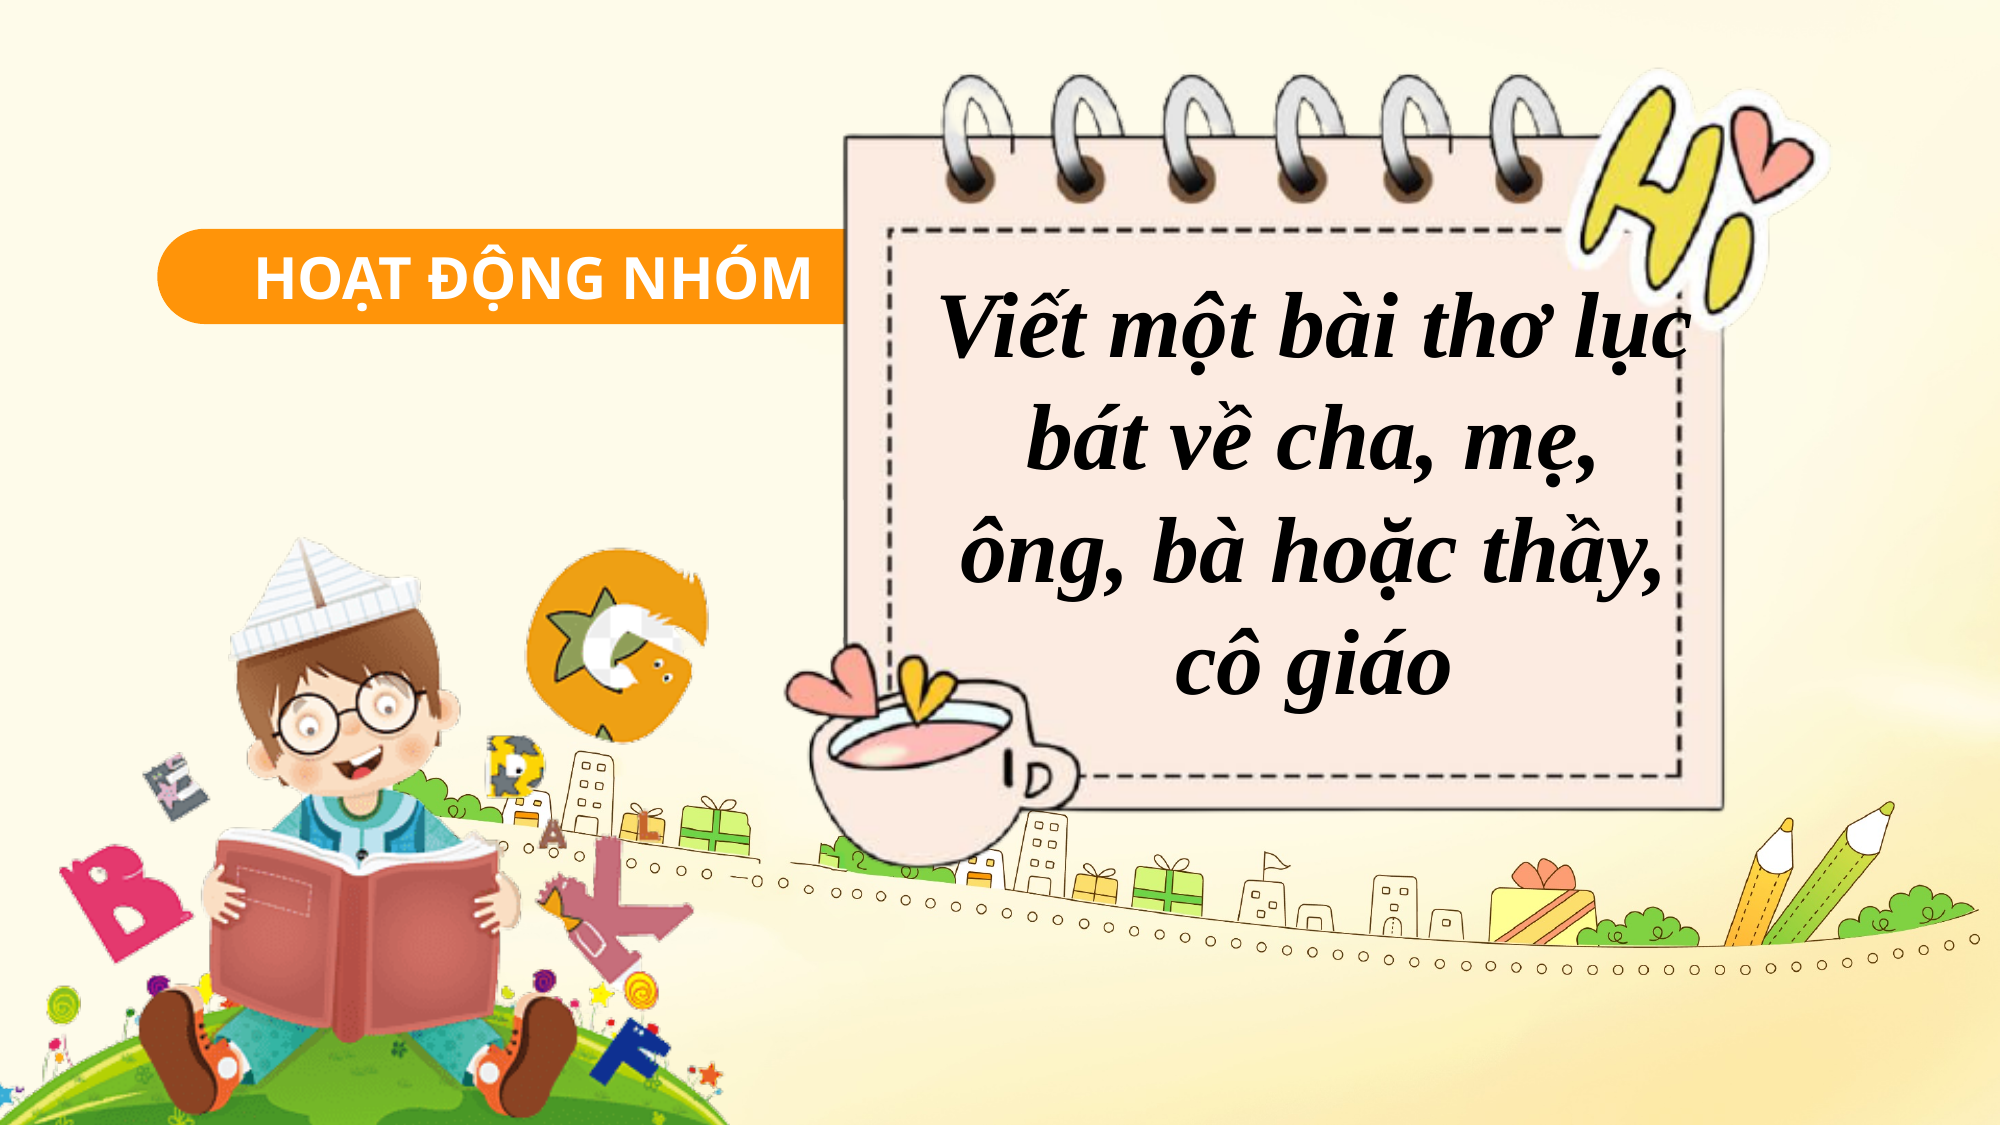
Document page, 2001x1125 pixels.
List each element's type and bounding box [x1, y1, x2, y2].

picture [0, 482, 736, 1125]
text_box [0, 0, 2000, 1125]
picture [774, 0, 1833, 985]
